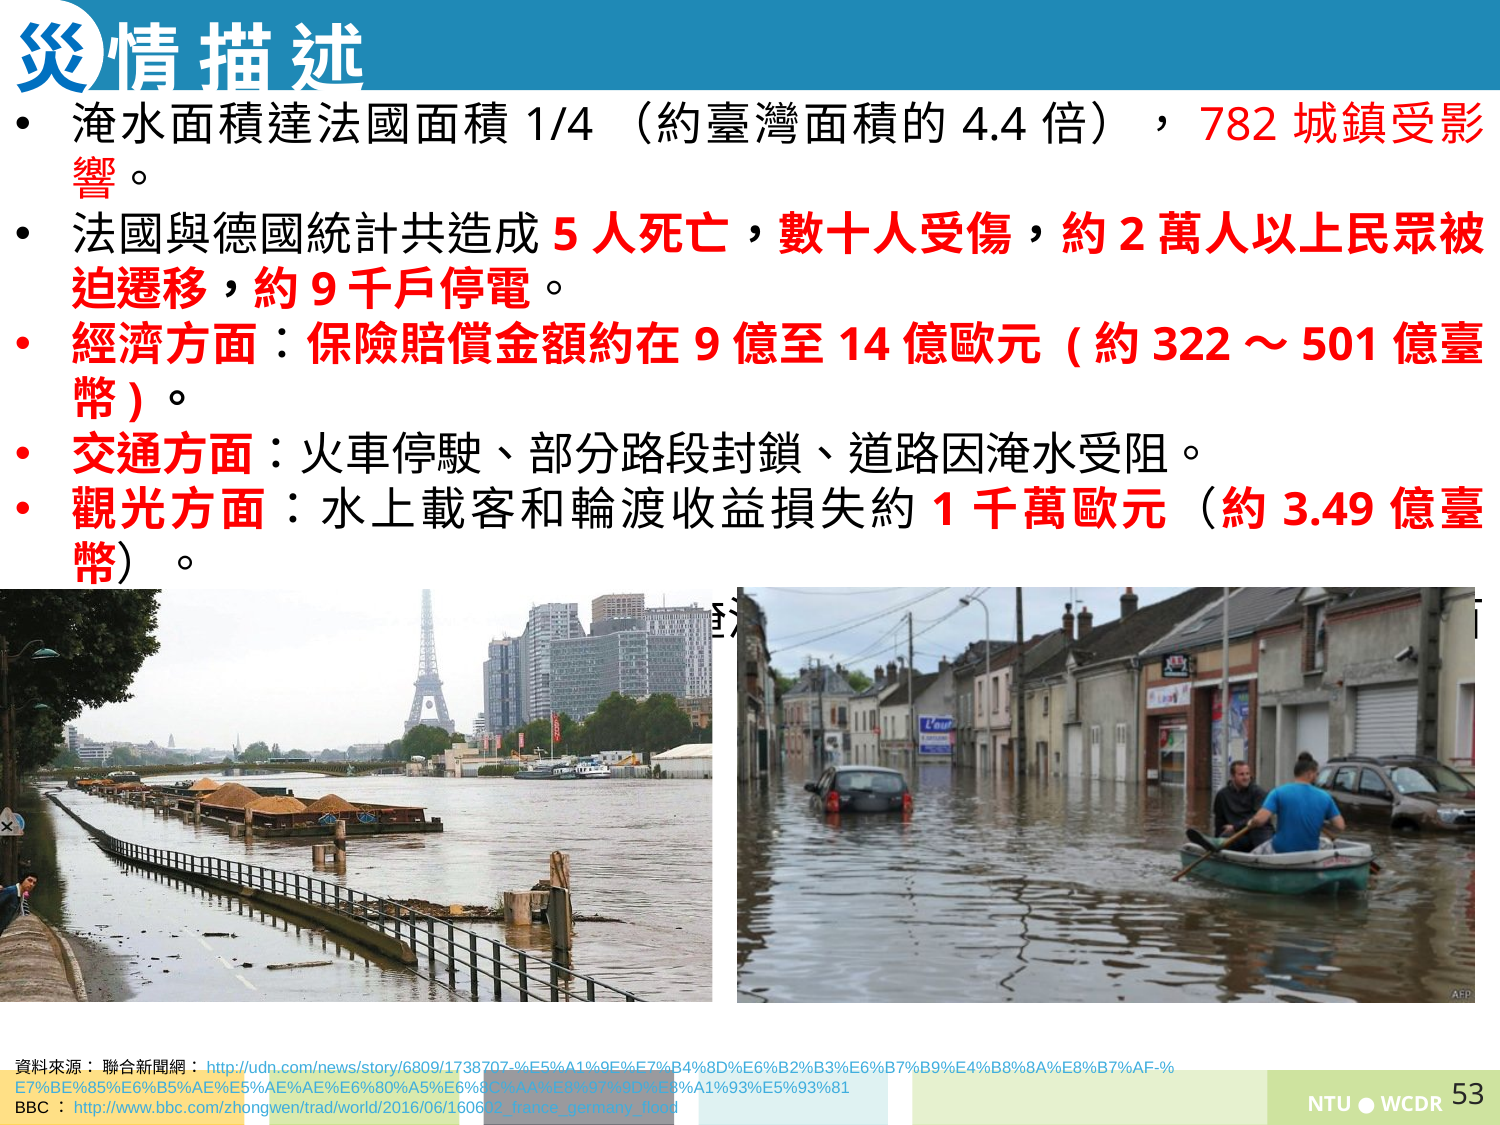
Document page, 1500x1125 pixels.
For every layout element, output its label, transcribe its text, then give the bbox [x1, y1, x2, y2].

text_box 資料來源： 聯合新聞網：http://udn.com/news/story/6809/1738707-%E5%A1%9E%E7%B4%8D%E6%B2%B3%E6%B7%B9%E4%B8%8A%E8%B7%AF-%E7%BE%85%E6%B5%AE%E5%AE%AE%E6%80%A5%E6%8C%AA%E8%97%9D%E8%A1%93%E5%93%81 BBC：http://www.bbc.com/zhongwen/trad/world/2016/06/160602_france_germany_flood [0, 1049, 1268, 1125]
text_box 災 情 描 述 [0, 3, 1050, 85]
slide_number 53 [1268, 1065, 1500, 1125]
text_box 淹水面積達法國面積1/4（約臺灣面積的4.4倍），782城鎮受影響。 法國與德國統計共造成5人死亡，數十人受傷，約2萬人以上民眾被迫遷移，約9千戶停電。 經濟方面：保險賠償金額約在9億至14億歐元 (約322～501億臺幣)。 交通方面：火車停駛、部分路段封鎖、道路因淹水受阻。 觀光方面：水上載客和輪渡收益損失約1千萬歐元（約3.49億臺幣）。 農業方面：數千公頃的農田被淹沒，每公頃平均損失1千至1千5百歐元（約3.5～5.2萬臺幣）。 [0, 87, 1500, 708]
picture [0, 589, 713, 1002]
picture [737, 587, 1476, 1003]
